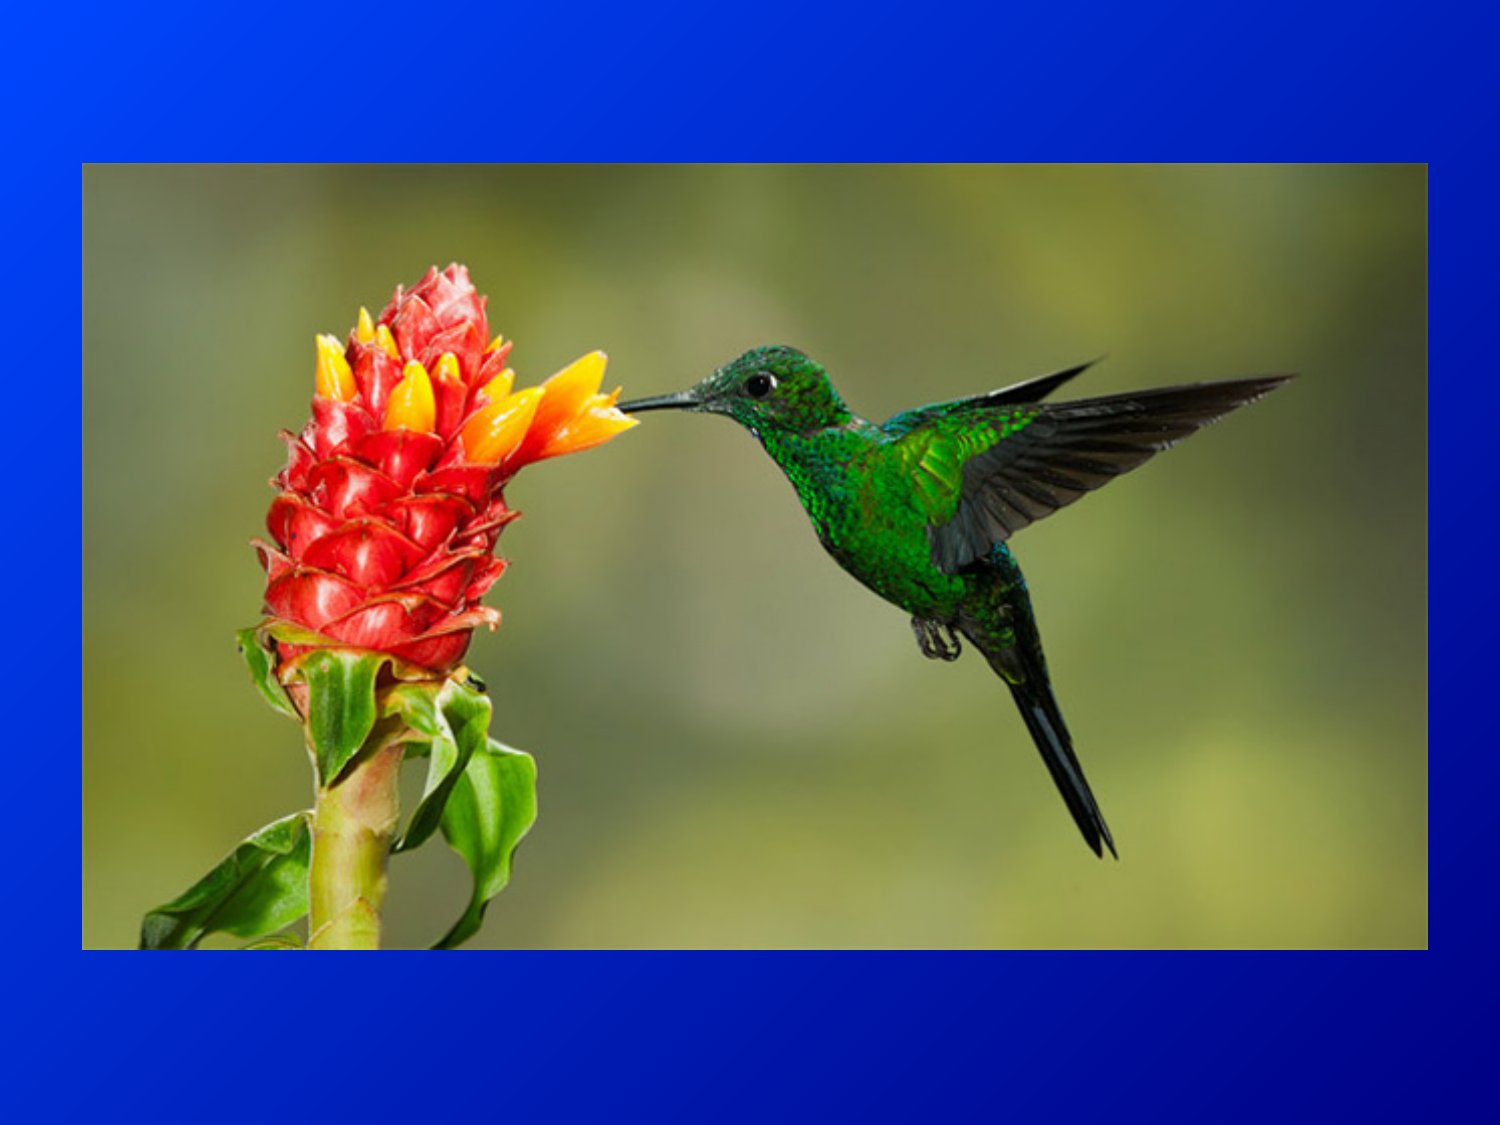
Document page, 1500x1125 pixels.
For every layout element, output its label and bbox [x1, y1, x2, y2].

picture [81, 163, 1428, 950]
